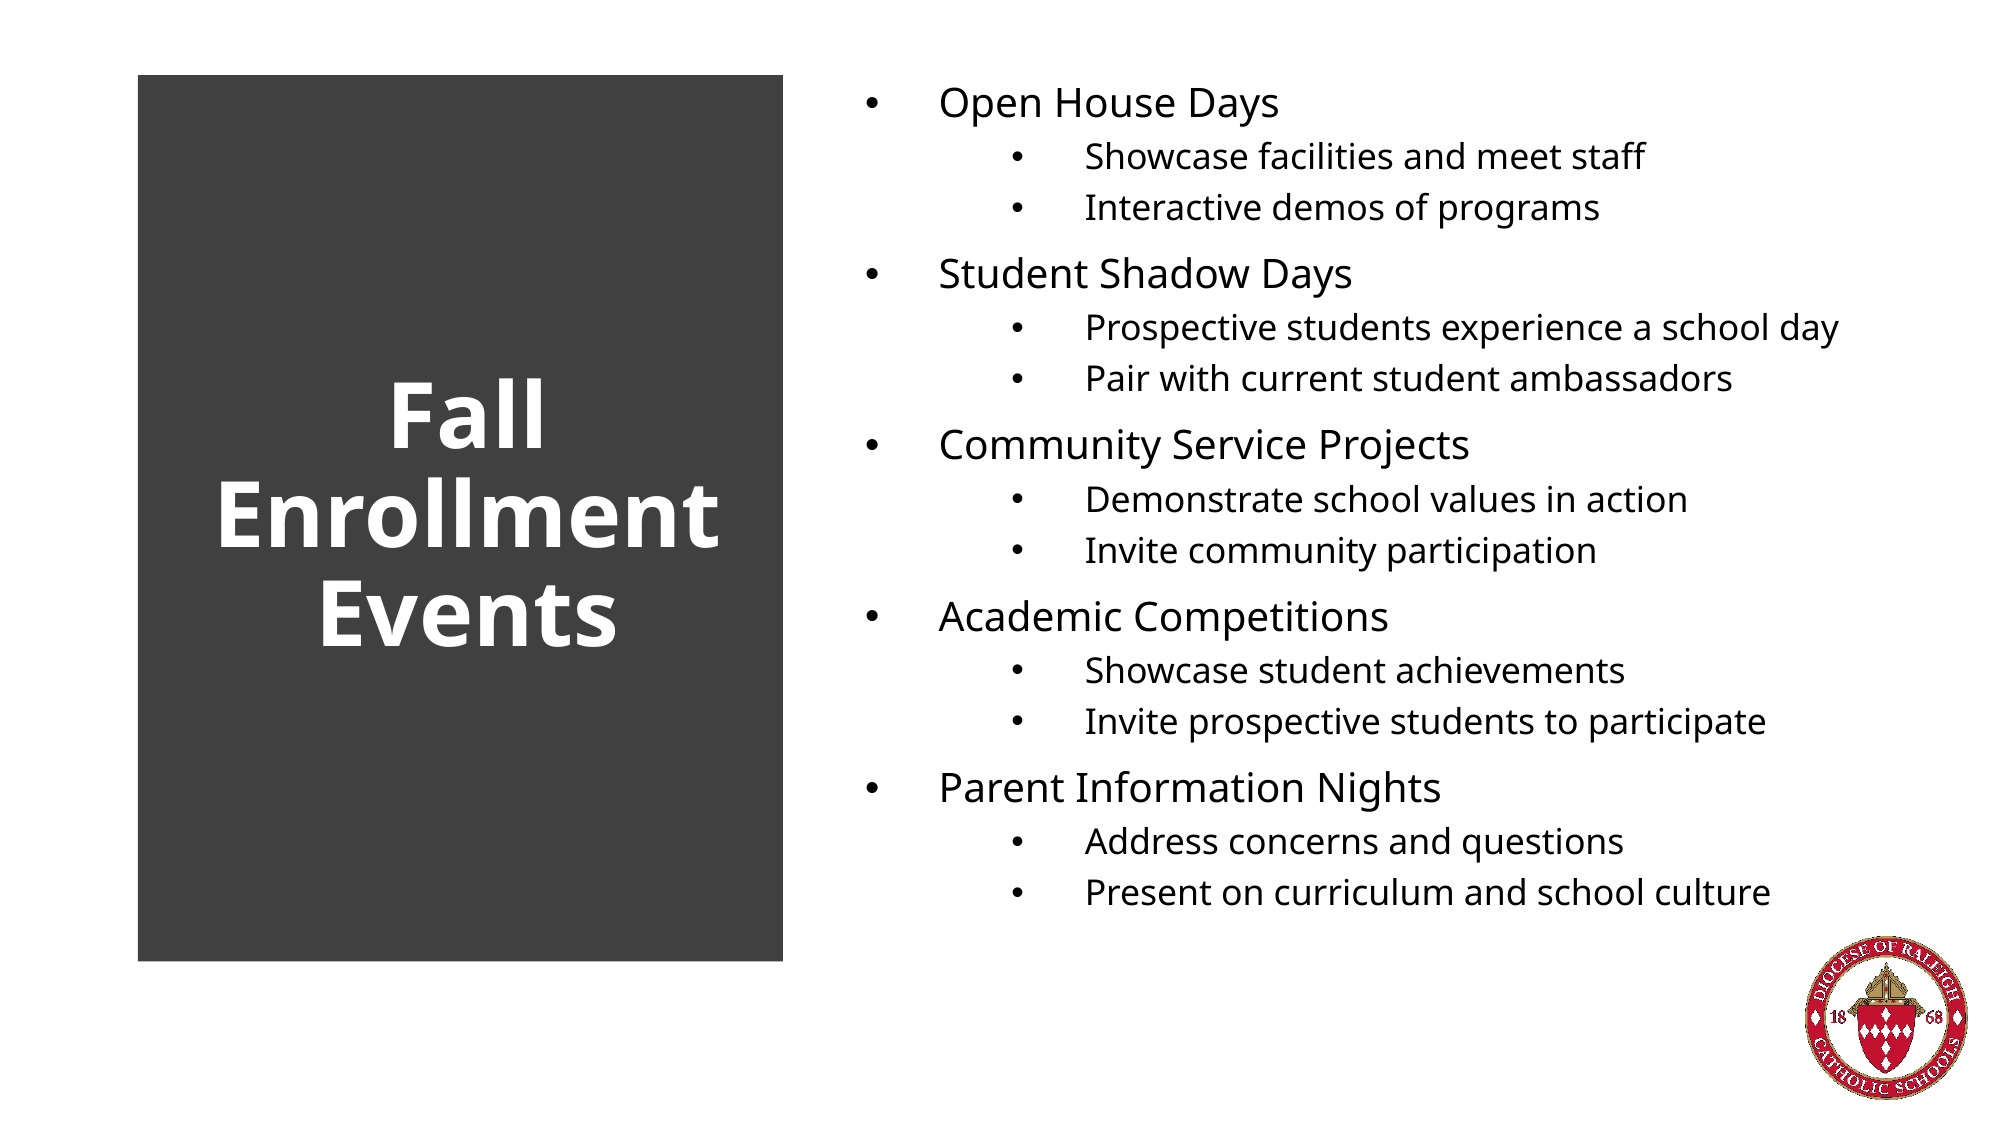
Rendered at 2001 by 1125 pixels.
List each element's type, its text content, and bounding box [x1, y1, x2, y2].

picture [1804, 935, 1968, 1100]
list Open House Days Showcase facilities and meet staff Interactive demos of programs Student Shadow Days Prospective students experience a school day Pair with current student ambassadors Community Service Projects Demonstrate school values in action Invite community participation Academic Competitions Showcase student achievements Invite prospective students to participate Parent Information Nights Address concerns and questions Present on curriculum and school culture [850, 75, 1863, 962]
title Fall Enrollment Events [137, 75, 783, 962]
